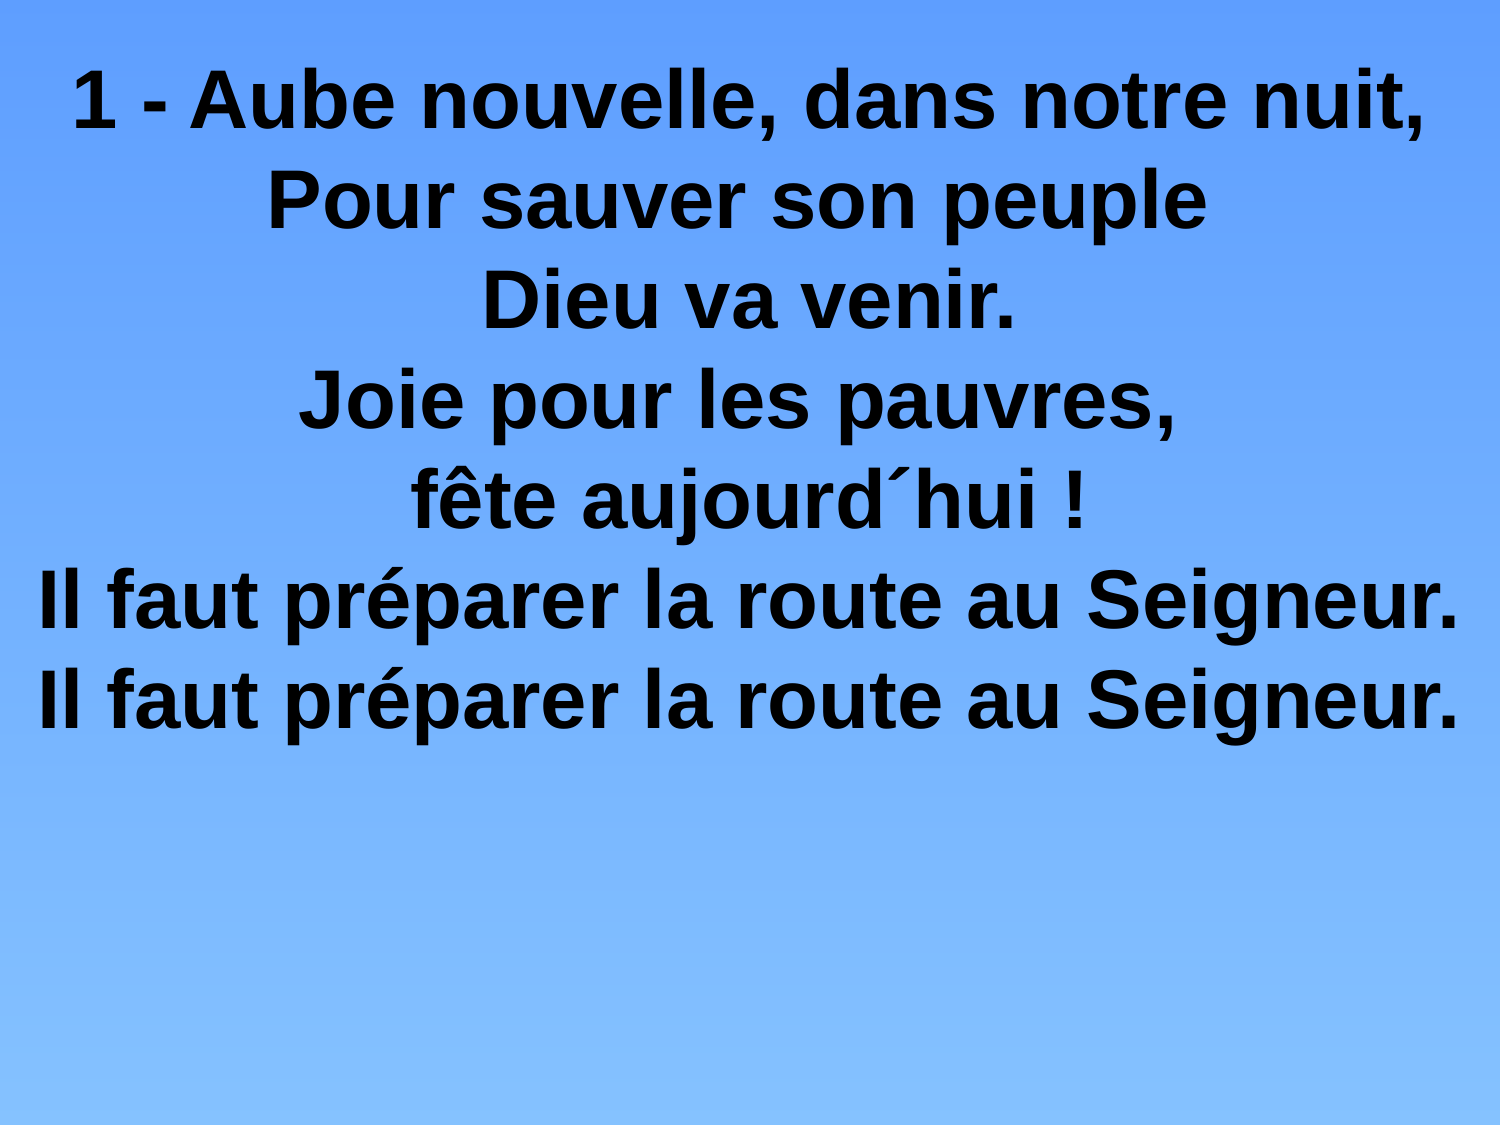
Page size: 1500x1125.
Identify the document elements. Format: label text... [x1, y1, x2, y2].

title 1 - Aube nouvelle, dans notre nuit, Pour sauver son peuple Dieu va venir. Joie pour les pauvres, fête aujourd´hui ! Il faut préparer la route au Seigneur. Il faut préparer la route au Seigneur. [0, 31, 1500, 1059]
